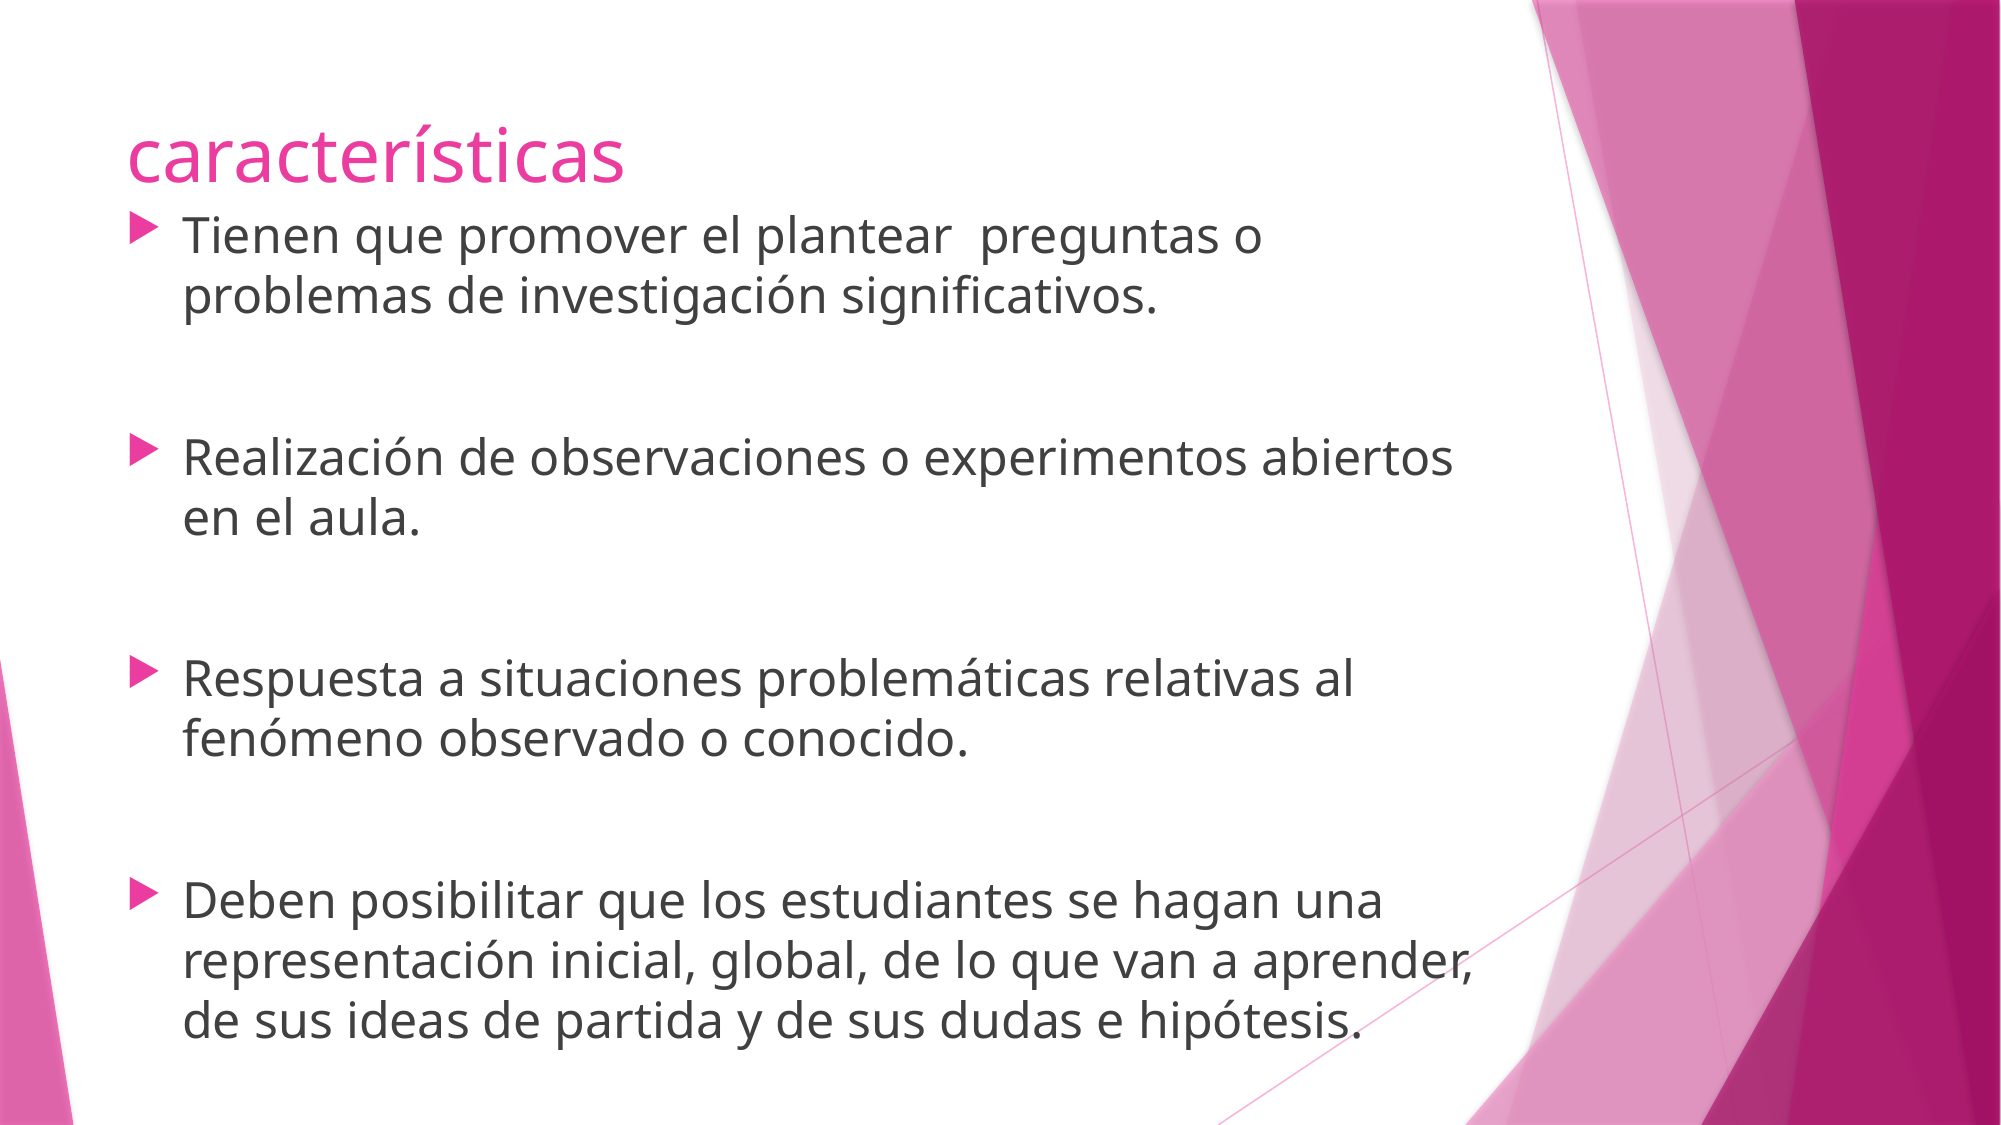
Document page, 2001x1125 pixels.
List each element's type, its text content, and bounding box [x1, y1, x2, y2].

list Tienen que promover el plantear preguntas o problemas de investigación significativos. Realización de observaciones o experimentos abiertos en el aula. Respuesta a situaciones problemáticas relativas al fenómeno observado o conocido. Deben posibilitar que los estudiantes se hagan una representación inicial, global, de lo que van a aprender, de sus ideas de partida y de sus dudas e hipótesis. [111, 195, 1522, 1095]
title características [111, 99, 1522, 195]
